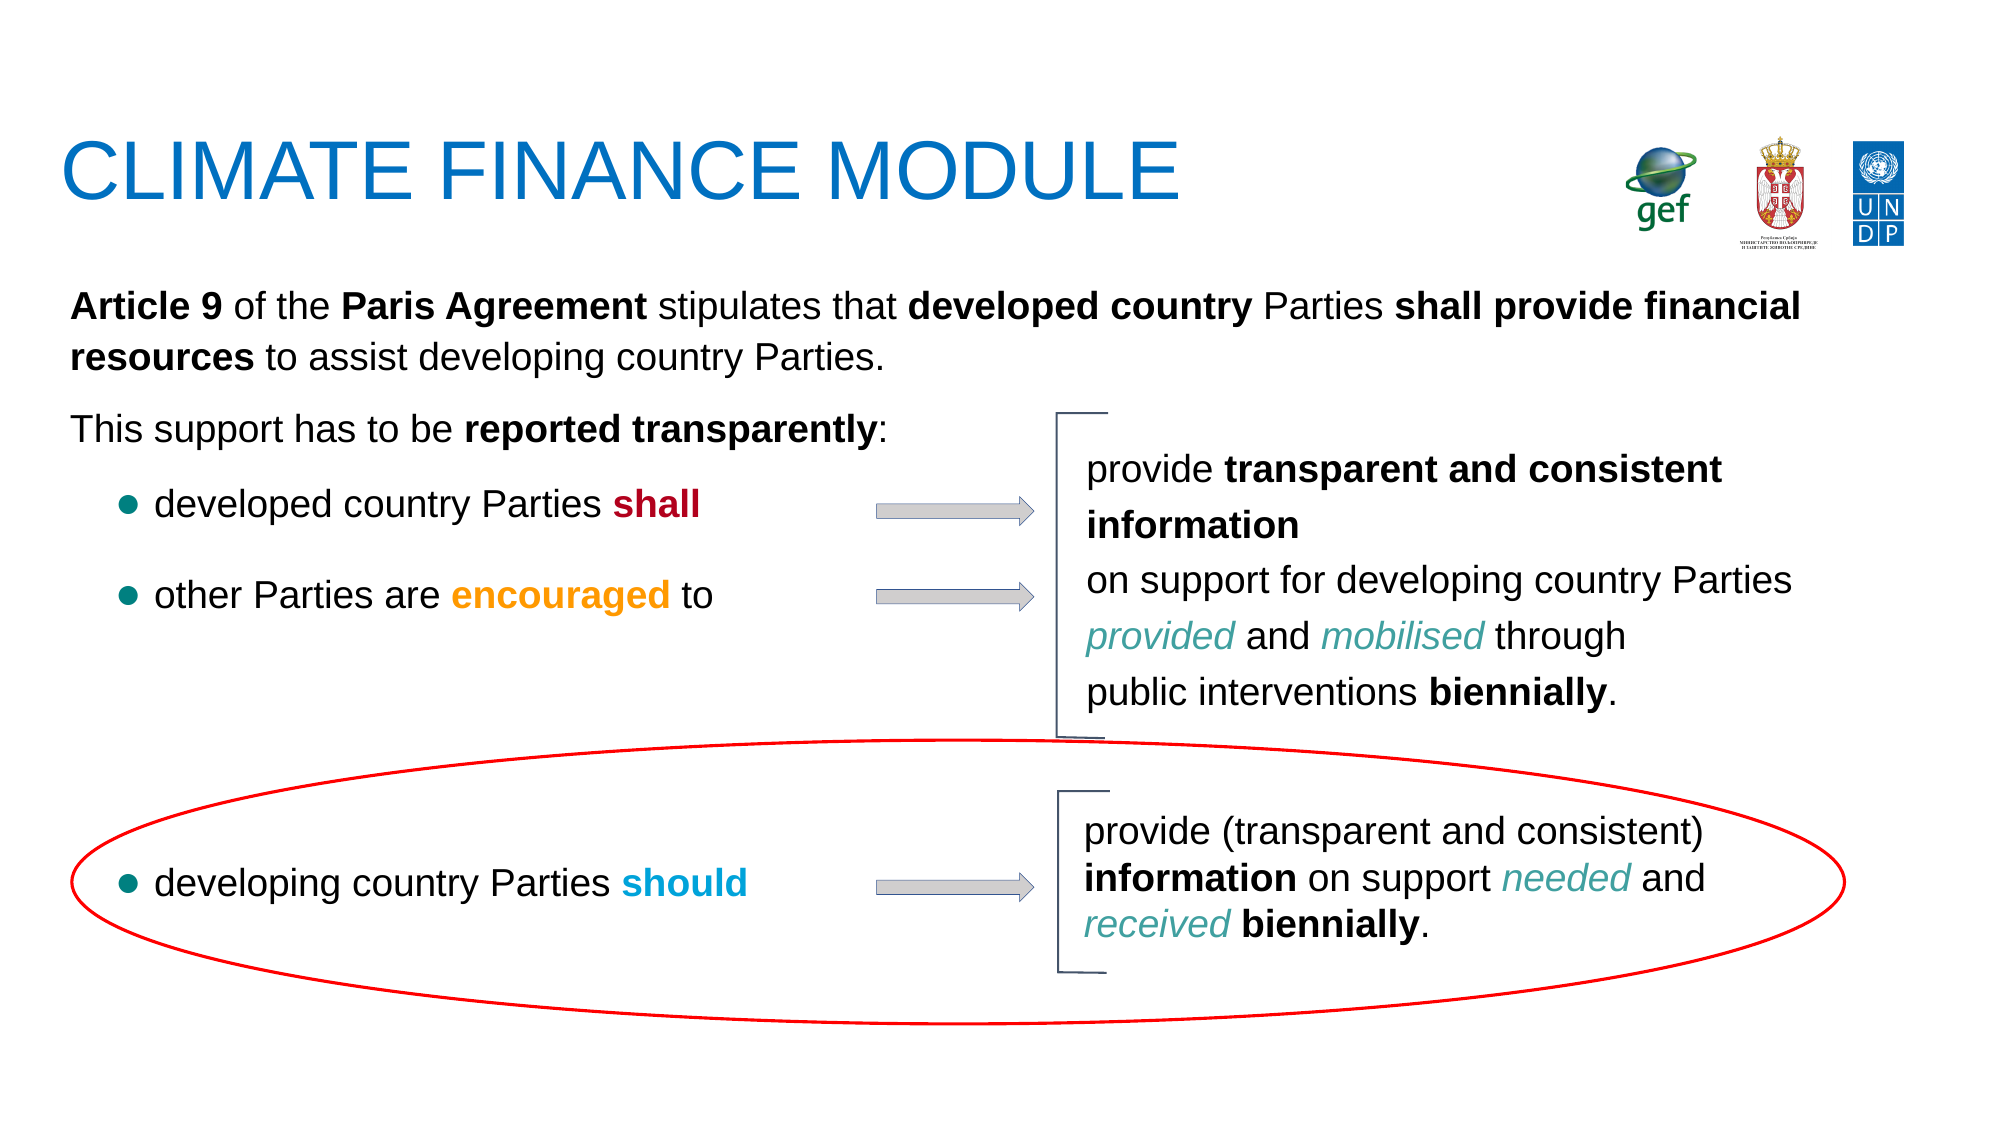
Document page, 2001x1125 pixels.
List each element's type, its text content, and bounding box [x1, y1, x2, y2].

picture [1725, 135, 1832, 252]
picture [1853, 141, 1904, 246]
text_box ● developed country Parties shall [100, 465, 824, 534]
text_box [875, 494, 1036, 529]
text_box ● other Parties are encouraged to [100, 556, 854, 625]
text_box provide (transparent and consistent) information on support needed and received biennially. [1682, 798, 1843, 869]
picture [1648, 147, 1703, 240]
text_box [875, 579, 1036, 614]
list Article 9 of the Paris Agreement stipulates that developed country Parties shall provide financial resources to assist developing country Parties. This support has to be reported transparently: [69, 276, 1878, 466]
text_box [70, 739, 1846, 1025]
text_box [1055, 412, 1109, 740]
title Climate FINANCE Module [60, 127, 1648, 281]
text_box provide transparent and consistent information on support for developing country Parties provided and mobilised through public interventions biennially. [1106, 426, 1931, 721]
text_box provide (transparent and consistent) information on support needed and received biennially. [1733, 895, 1843, 953]
